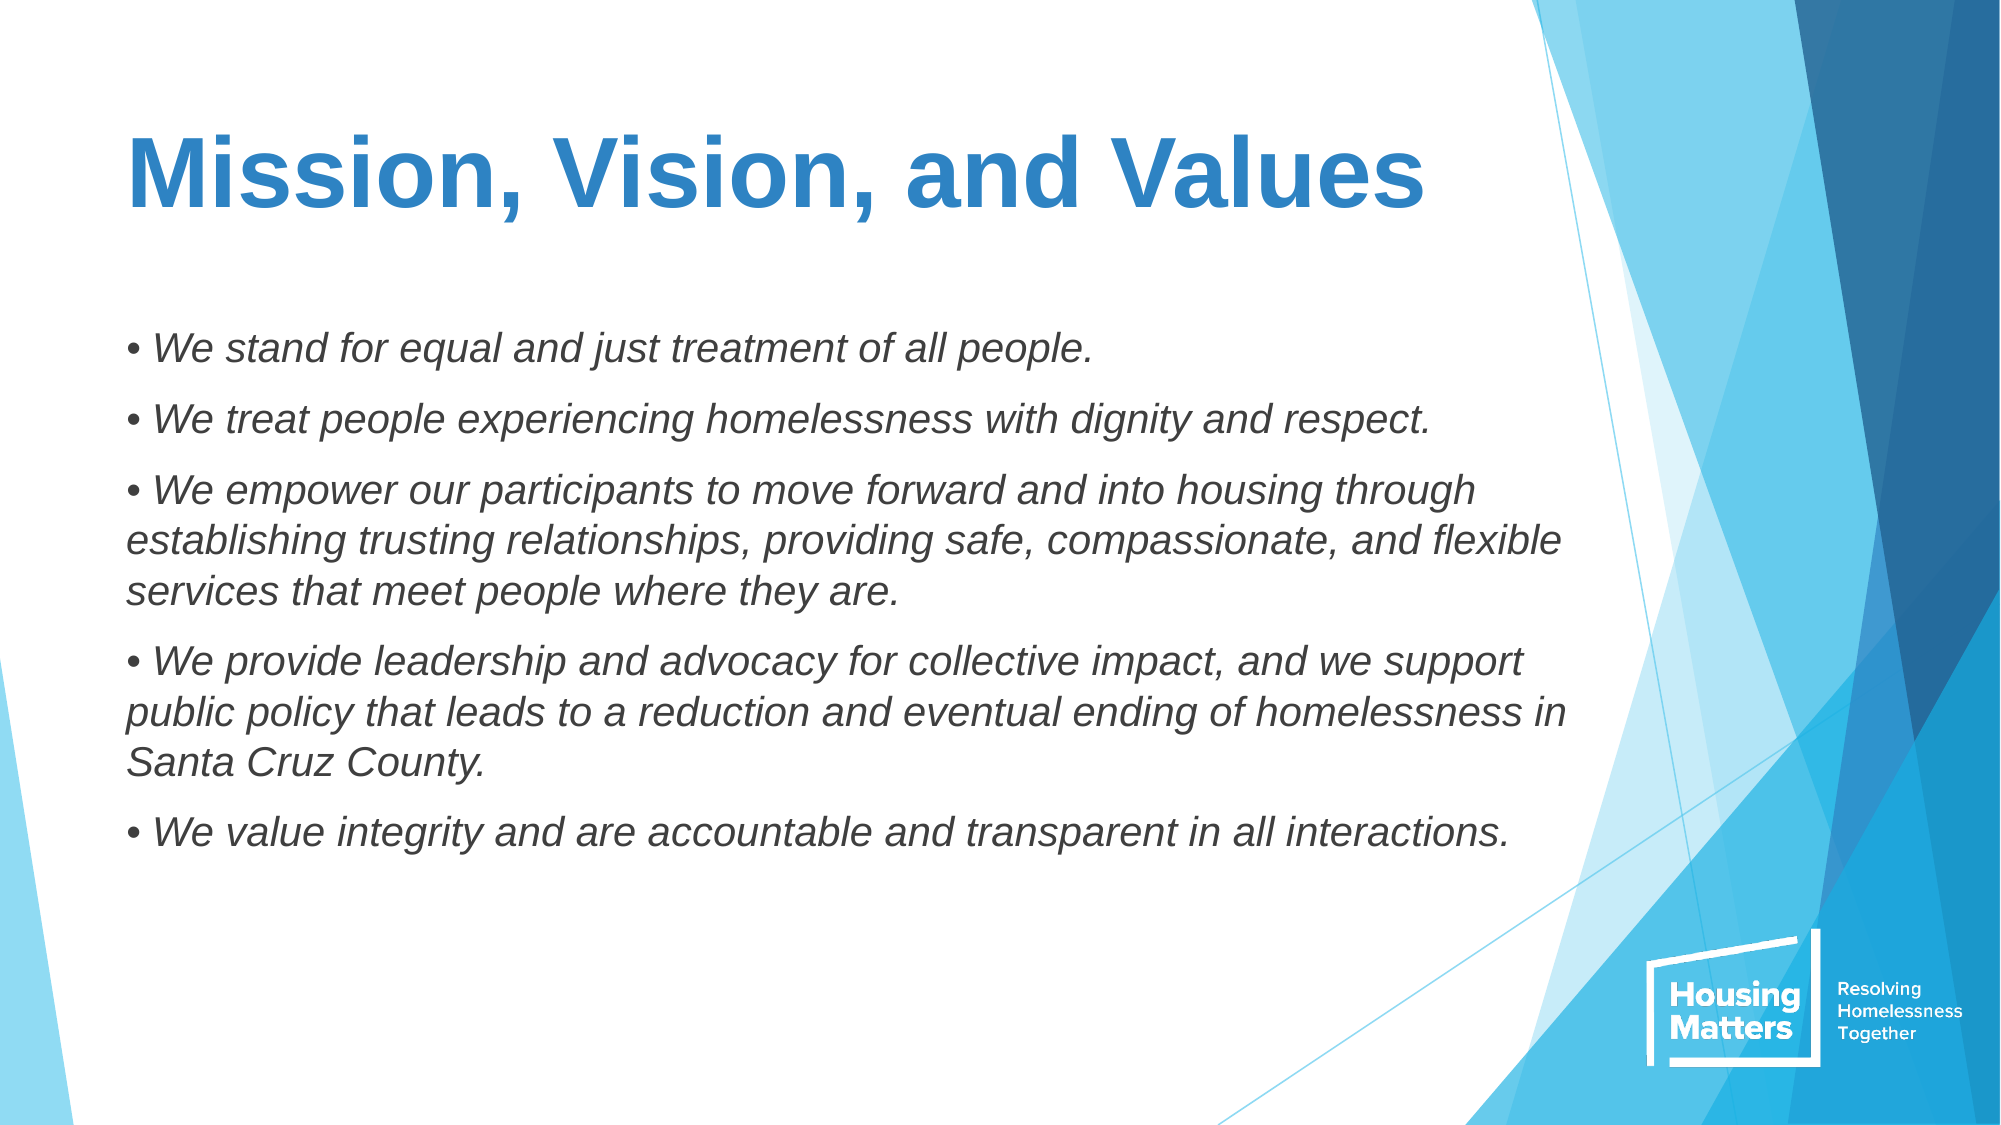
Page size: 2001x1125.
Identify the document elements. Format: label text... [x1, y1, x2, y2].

picture [1627, 906, 1981, 1085]
title Mission, Vision, and Values [111, 99, 1522, 221]
list • We stand for equal and just treatment of all people. • We treat people experiencing homelessness with dignity and respect. • We empower our participants to move forward and into housing through establishing trusting relationships, providing safe, compassionate, and flexible services that meet people where they are. • We provide leadership and advocacy for collective impact, and we support public policy that leads to a reduction and eventual ending of homelessness in Santa Cruz County. • We value integrity and are accountable and transparent in all interactions. [111, 313, 1641, 1078]
